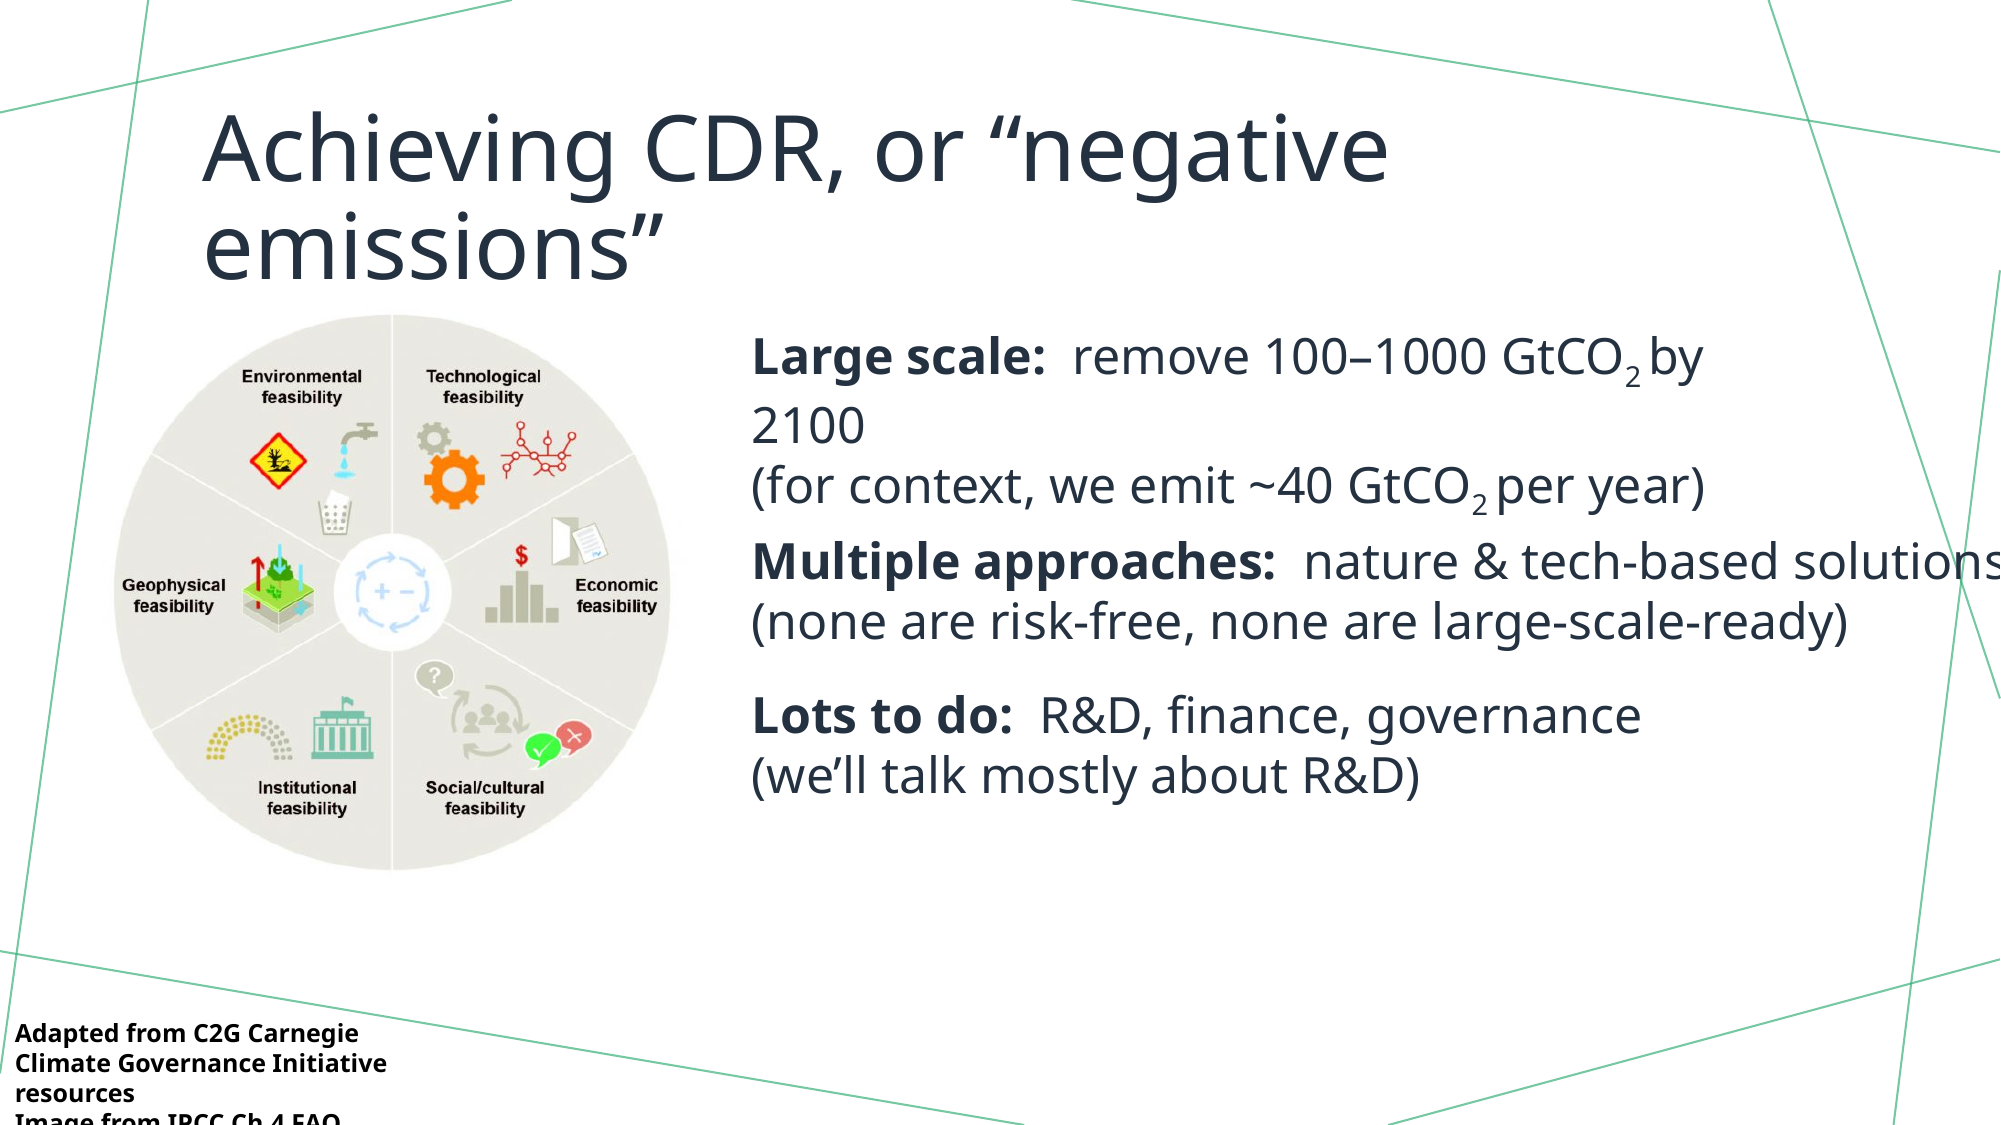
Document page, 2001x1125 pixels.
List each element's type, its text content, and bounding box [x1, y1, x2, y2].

text_box Adapted from C2G Carnegie Climate Governance Initiative resources Image from IPCC Ch.4 FAQ [0, 1010, 445, 1125]
text_box Lots to do: R&D, finance, governance (we’ll talk mostly about R&D) [736, 630, 2000, 857]
title Large scale: remove 100–1000 GtCO2 by 2100 (for context, we emit ~40 GtCO2 per year) [736, 315, 1766, 476]
text_box Achieving CDR, or “negative emissions” [187, 87, 1813, 315]
picture [99, 296, 690, 886]
text_box Multiple approaches: nature & tech-based solutions (none are risk-free, none are large-scale-ready) [736, 476, 2000, 630]
